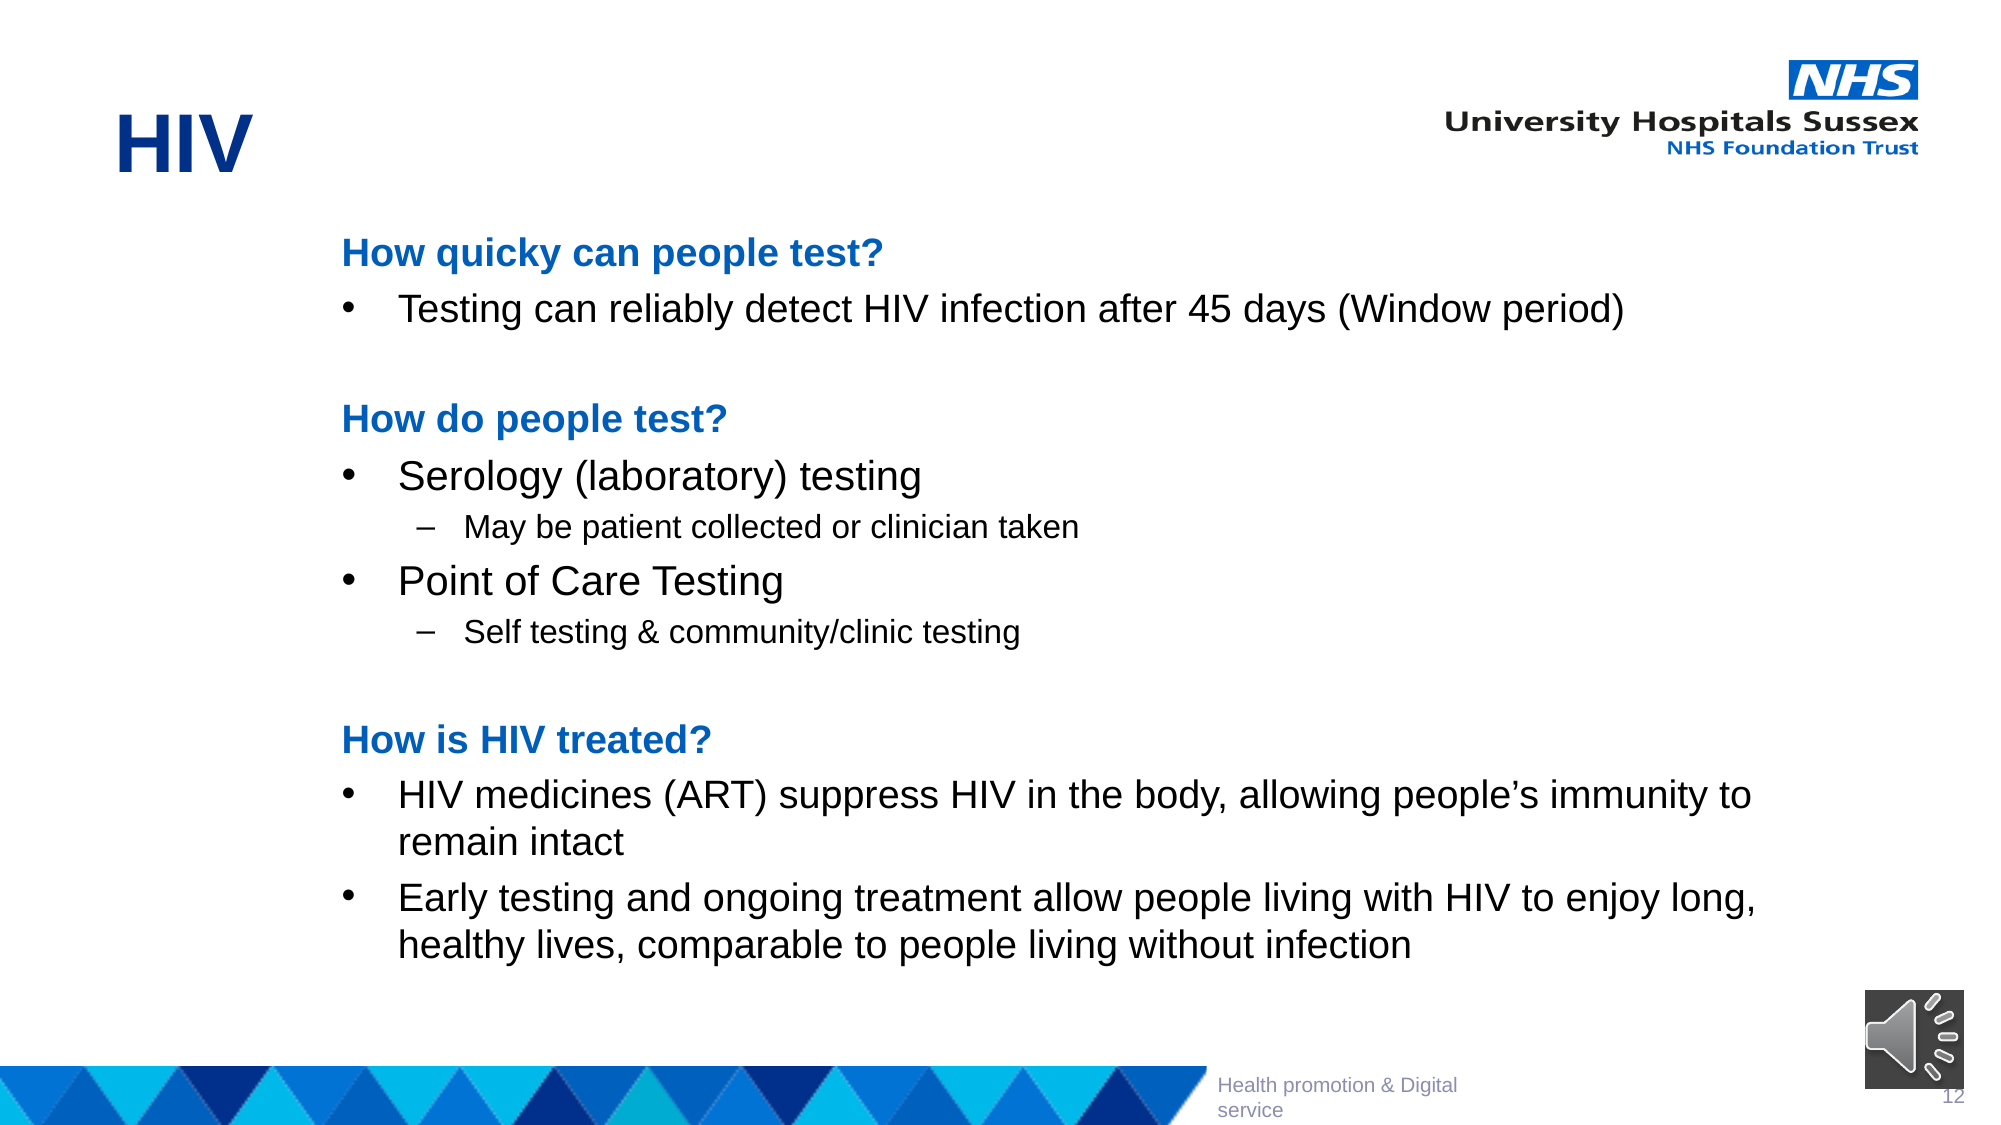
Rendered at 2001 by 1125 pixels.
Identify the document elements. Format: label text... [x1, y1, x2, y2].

slide_number 12 [1899, 1065, 1980, 1125]
list How quicky can people test? Testing can reliably detect HIV infection after 45 days (Window period) How do people test? Serology (laboratory) testing May be patient collected or clinician taken Point of Care Testing Self testing & community/clinic testing How is HIV treated? HIV medicines (ART) suppress HIV in the body, allowing people’s immunity to remain intact Early testing and ongoing treatment allow people living with HIV to enjoy long, healthy lives, comparable to people living without infection [326, 219, 1779, 1000]
picture [1864, 989, 1965, 1090]
title HIV [99, 45, 1900, 233]
picture [1900, 60, 1919, 192]
footer Health promotion & Digital service [1202, 1066, 1500, 1125]
